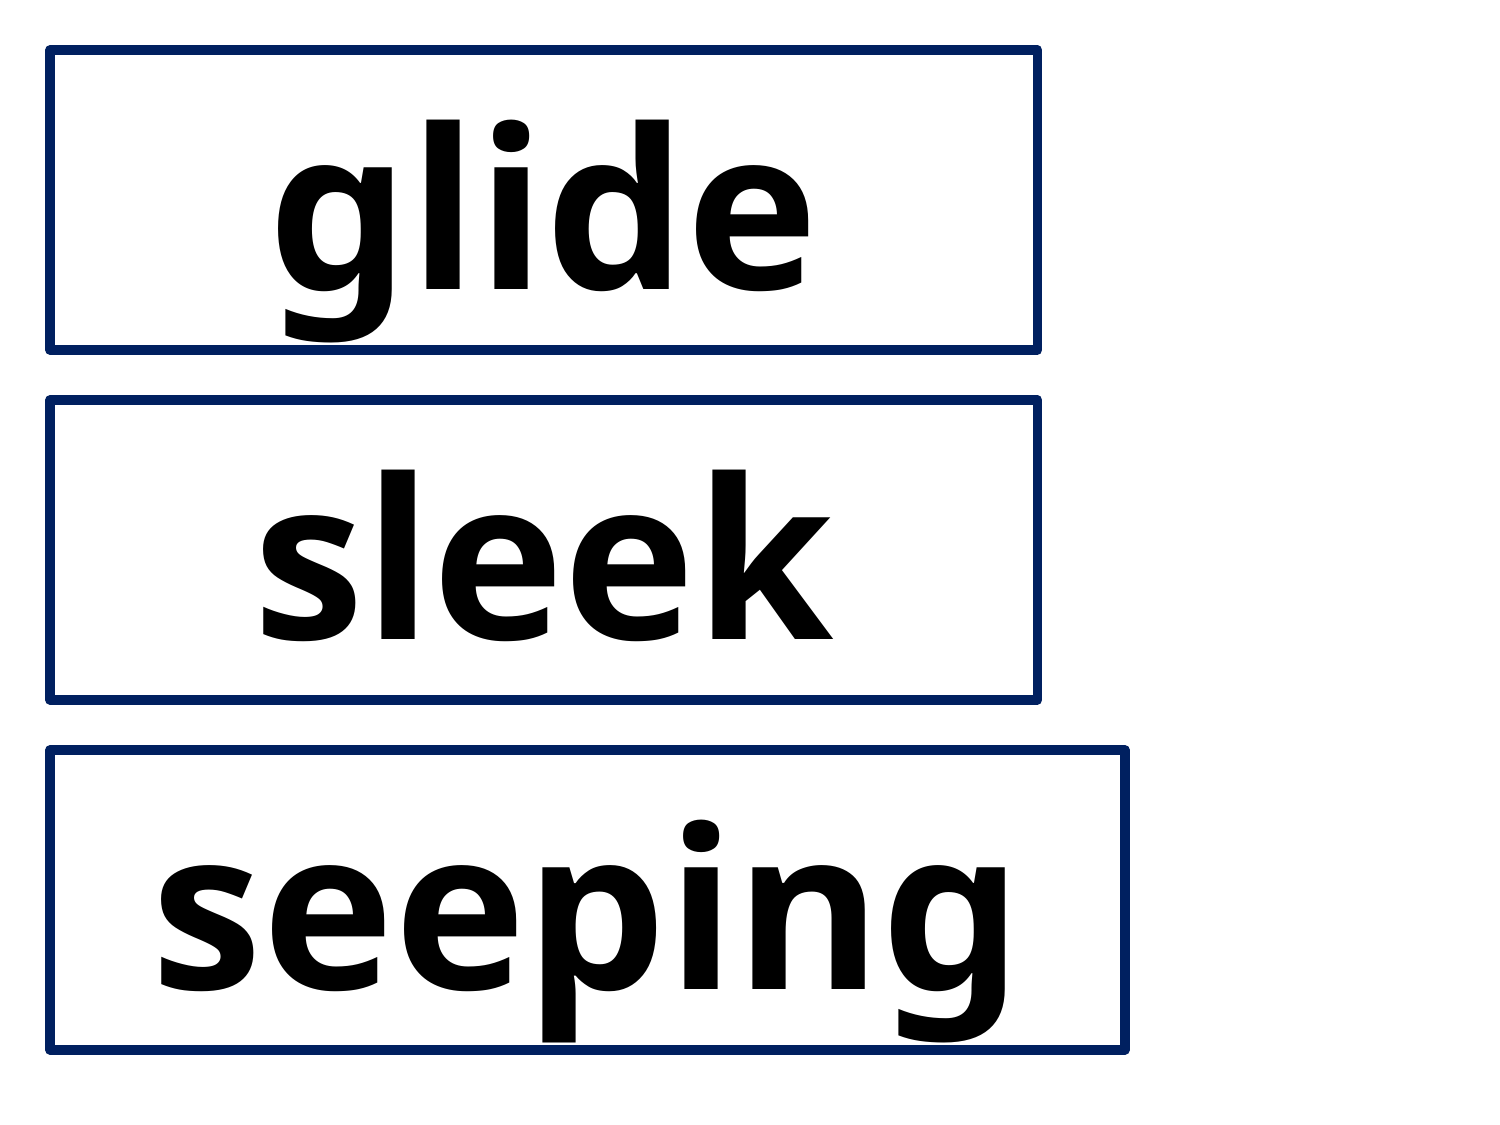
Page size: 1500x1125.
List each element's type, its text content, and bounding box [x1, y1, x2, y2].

text_box seeping [50, 749, 1125, 1050]
text_box glide [49, 49, 1038, 350]
text_box sleek [49, 399, 1038, 700]
